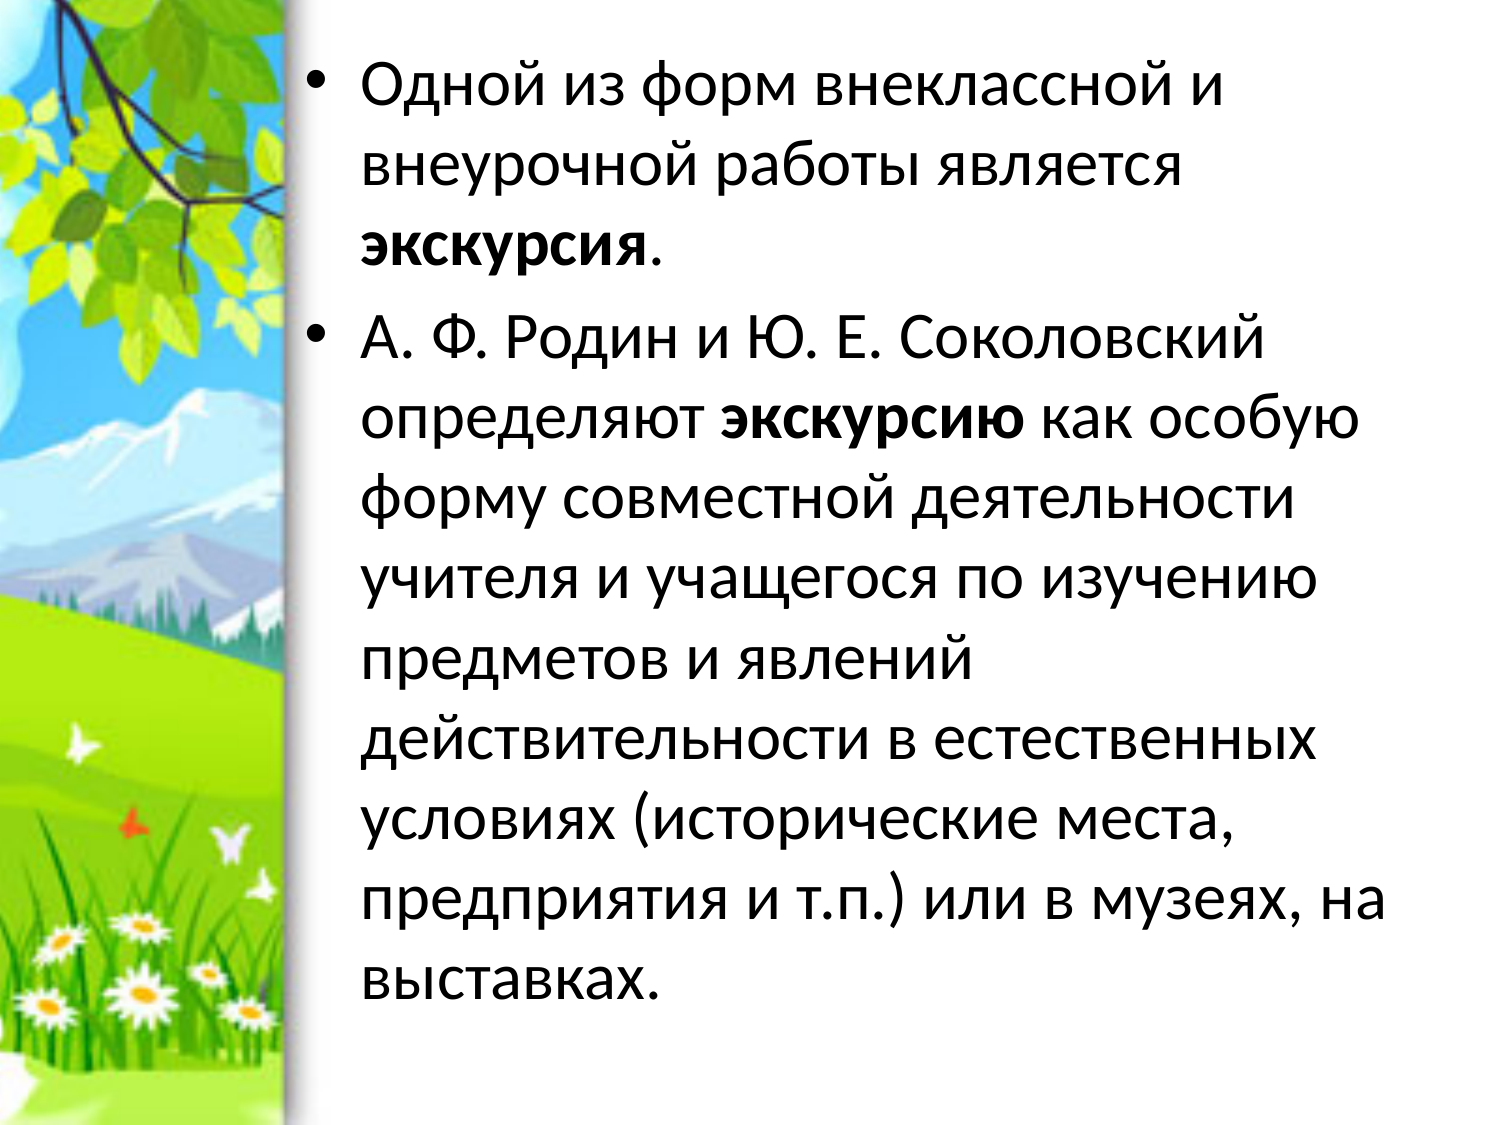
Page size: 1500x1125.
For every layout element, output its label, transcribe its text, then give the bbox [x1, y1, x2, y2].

list Одной из форм внеклассной и внеурочной работы является экскурсия. А. Ф. Родин и Ю. Е. Соколовский определяют экскурсию как особую форму совместной деятельности учителя и учащегося по изучению предметов и явлений действительности в естественных условиях (исторические места, предприятия и т.п.) или в музеях, на выставках. [289, 30, 1471, 1094]
picture [0, 0, 1500, 1125]
